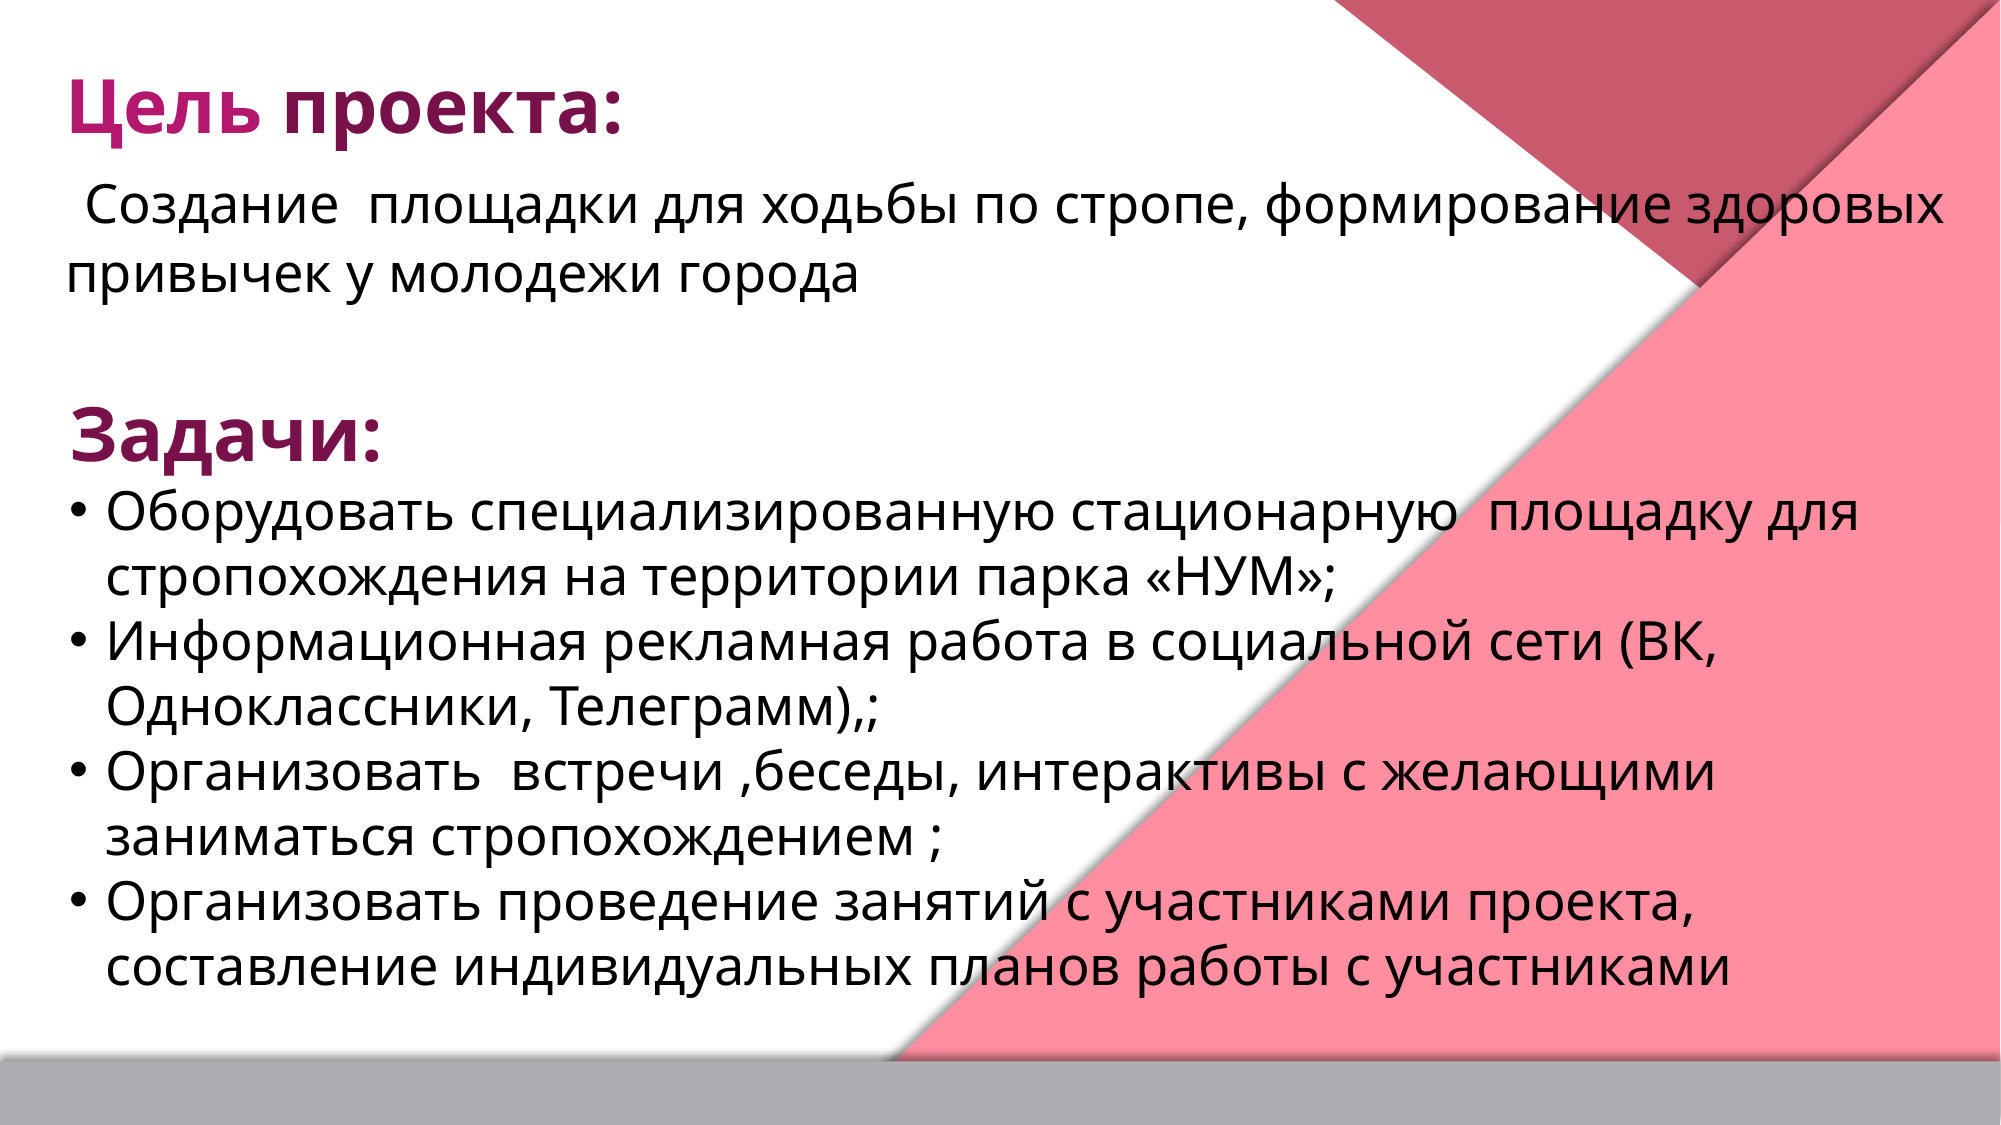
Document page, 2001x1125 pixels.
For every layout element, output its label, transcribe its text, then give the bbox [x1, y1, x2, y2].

text_box Цель проекта: Создание площадки для ходьбы по стропе, формирование здоровых привычек у молодежи города [50, 196, 2000, 318]
text_box Задачи: Оборудовать специализированную стационарную площадку для стропохождения на территории парка «НУМ»; Информационная рекламная работа в социальной сети (ВК, Одноклассники, Телеграмм),; Организовать встречи ,беседы, интерактивы с желающими заниматься стропохождением ; Организовать проведение занятий с участниками проекта, составление индивидуальных планов работы с участниками [55, 379, 2000, 1004]
